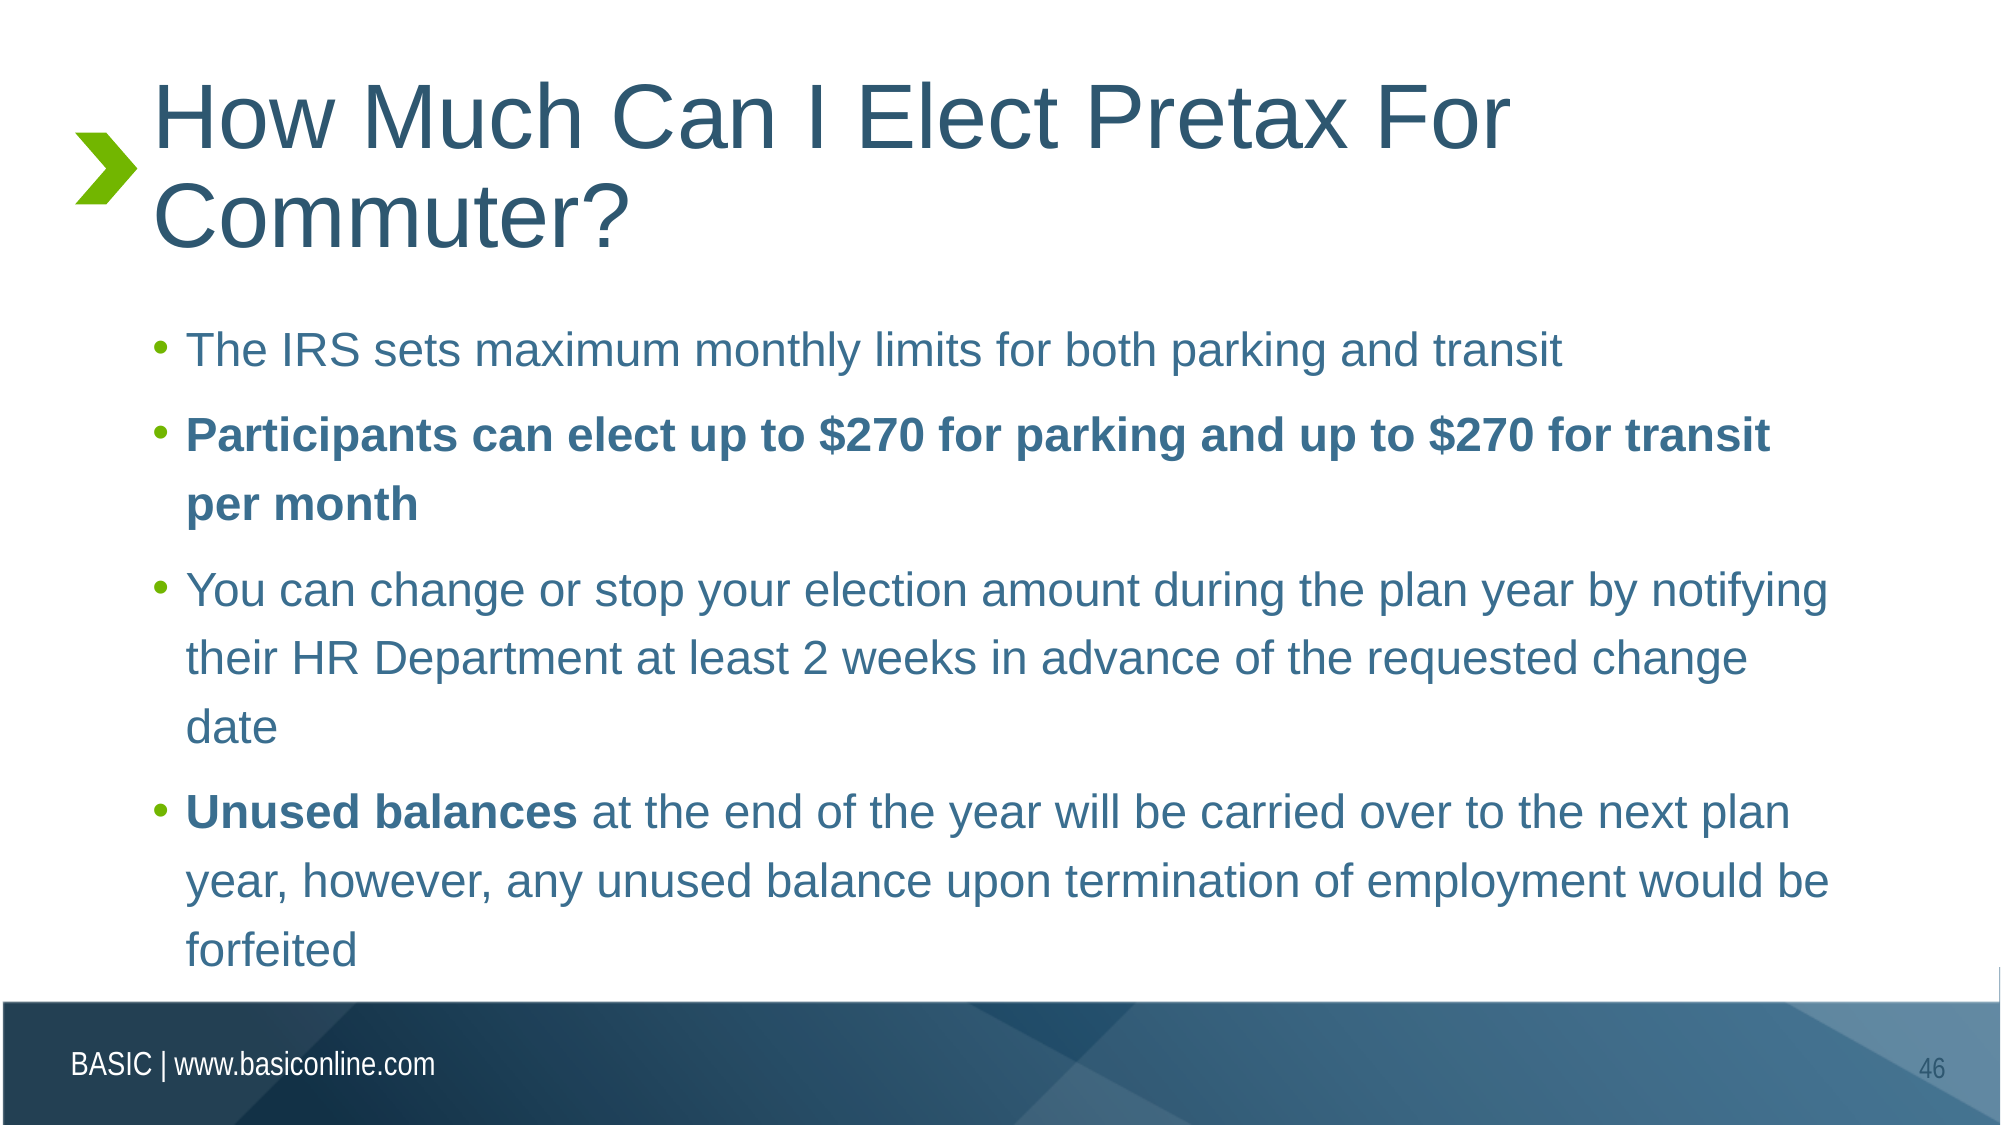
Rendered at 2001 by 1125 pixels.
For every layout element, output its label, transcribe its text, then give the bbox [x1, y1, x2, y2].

picture [0, 967, 2001, 1125]
title How Much Can I Elect Pretax For Commuter? [137, 59, 1863, 278]
list The IRS sets maximum monthly limits for both parking and transit Participants can elect up to $270 for parking and up to $270 for transit per month You can change or stop your election amount during the plan year by notifying their HR Department at least 2 weeks in advance of the requested change date Unused balances at the end of the year will be carried over to the next plan year, however, any unused balance upon termination of employment would be forfeited [137, 299, 1863, 985]
